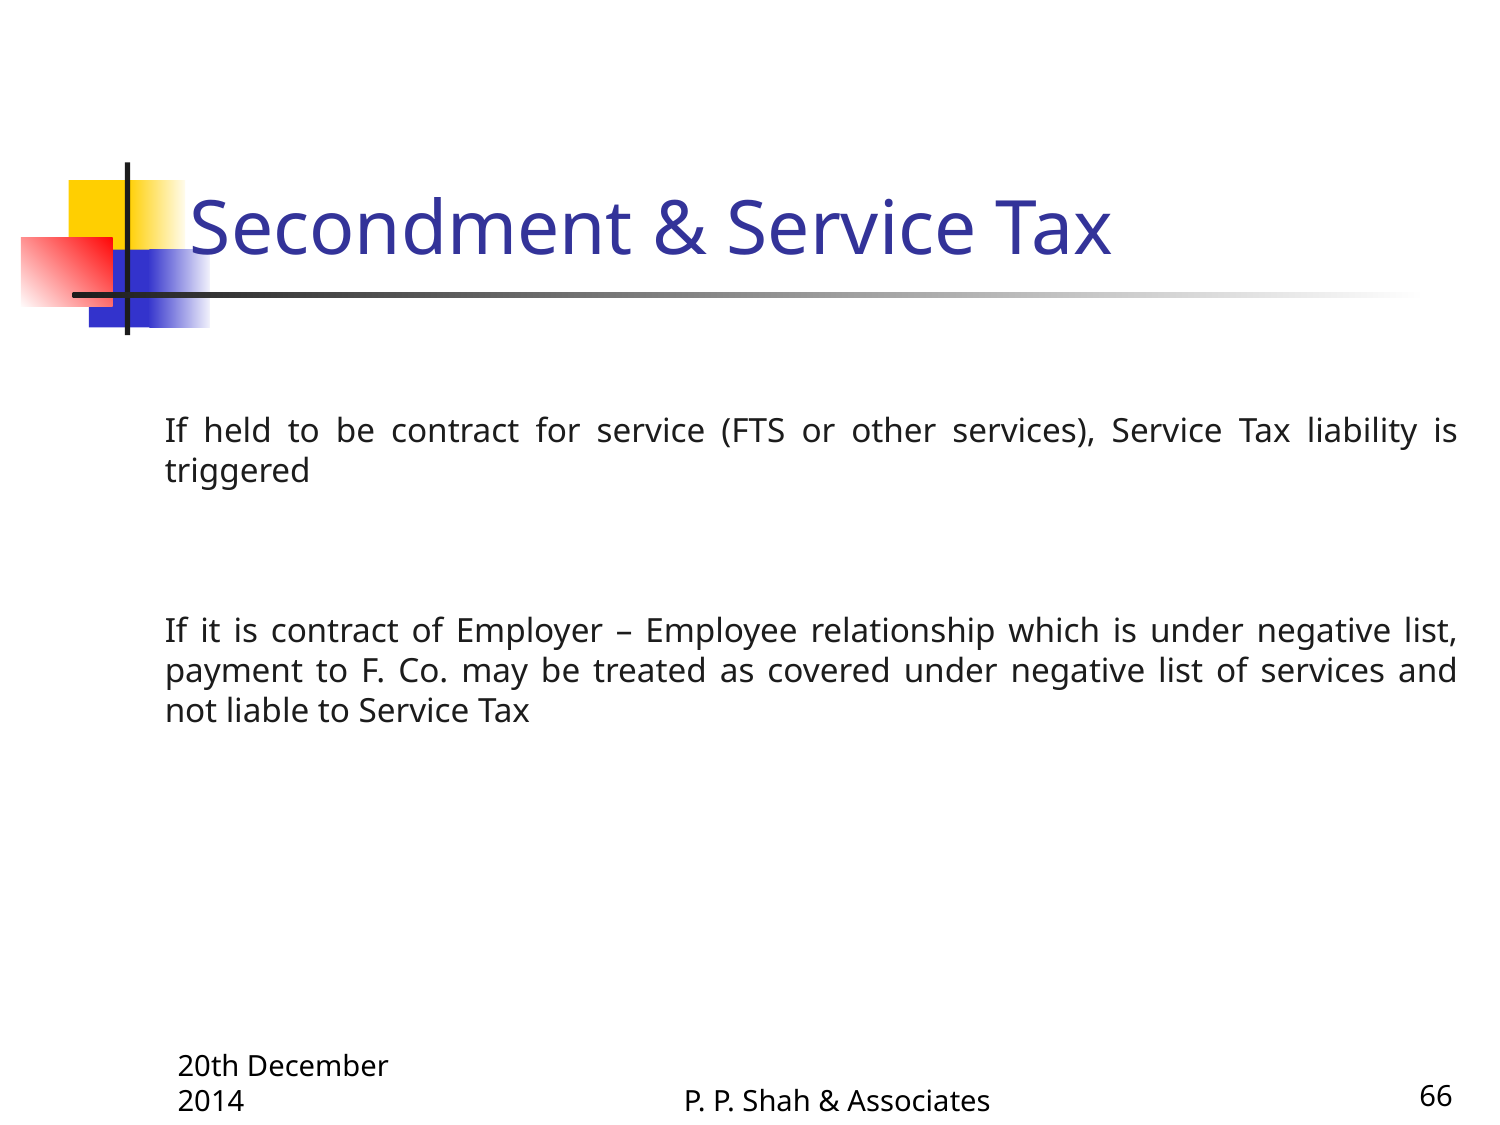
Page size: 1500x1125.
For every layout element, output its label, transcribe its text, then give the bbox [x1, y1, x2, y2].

footer P. P. Shah & Associates [599, 1049, 1076, 1125]
text_box If held to be contract for service (FTS or other services), Service Tax liability is triggered If it is contract of Employer – Employee relationship which is under negative list, payment to F. Co. may be treated as covered under negative list of services and not liable to Service Tax [150, 297, 1475, 1048]
slide_number 66 [1154, 1049, 1468, 1125]
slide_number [162, 1049, 476, 1125]
title Secondment & Service Tax [174, 37, 1487, 278]
